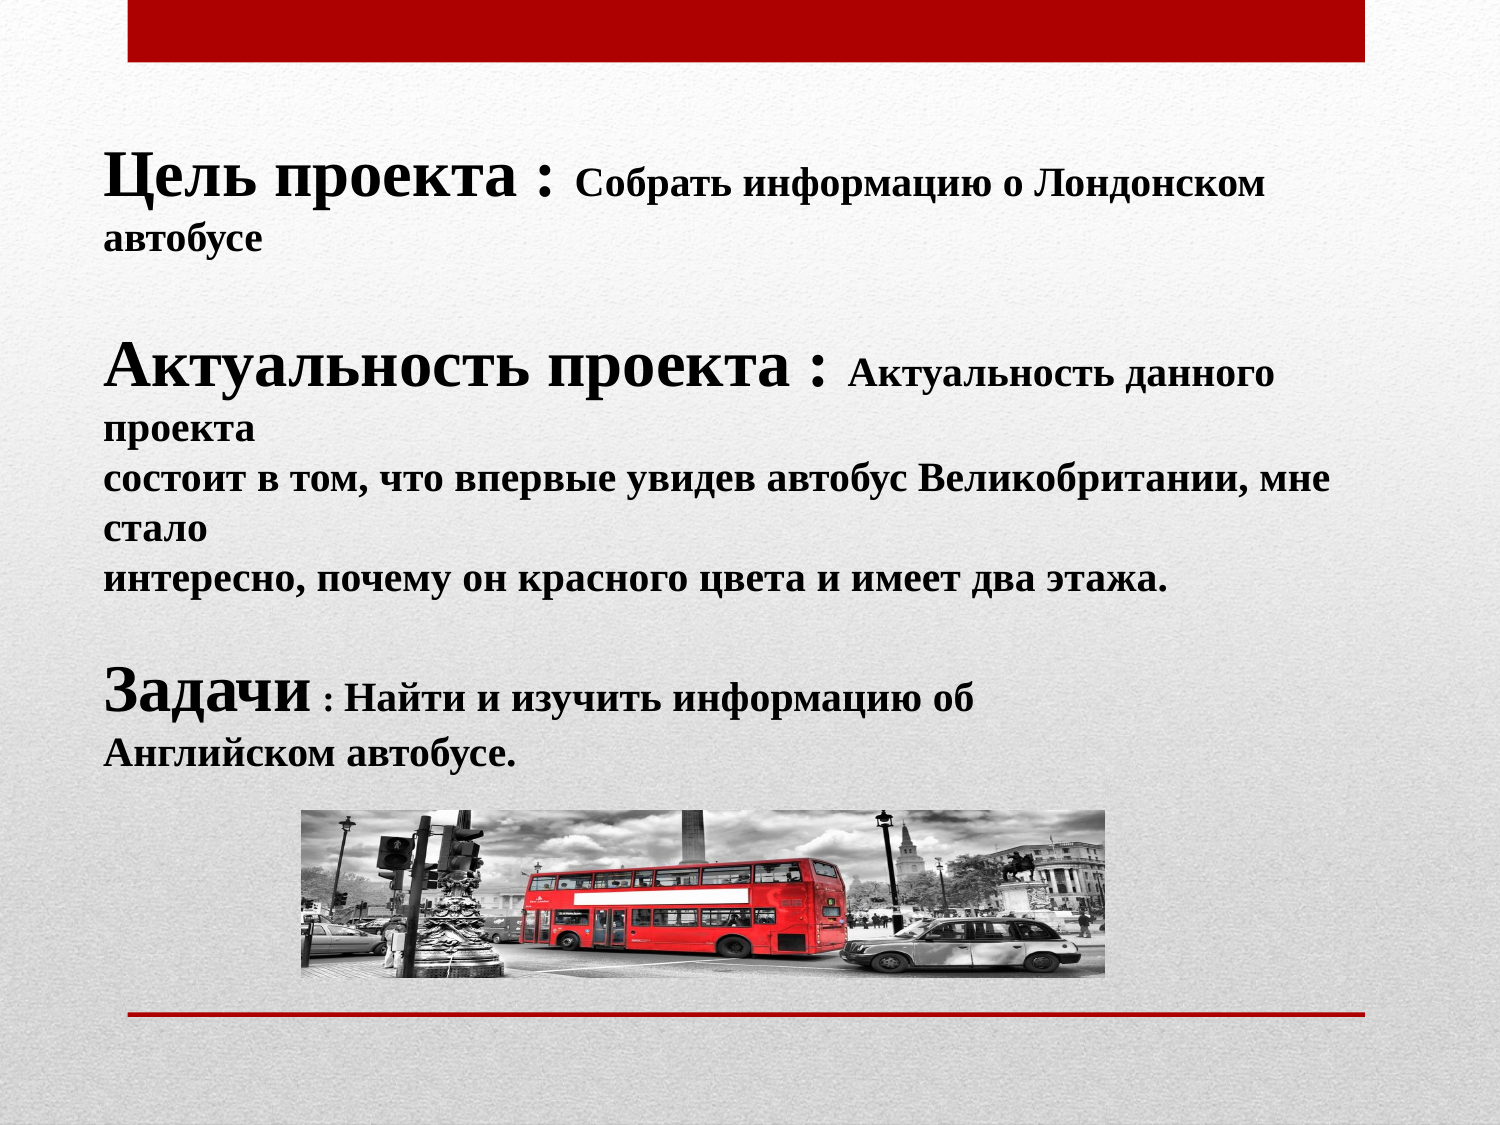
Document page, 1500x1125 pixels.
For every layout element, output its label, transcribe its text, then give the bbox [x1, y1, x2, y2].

text_box Цель проекта : Собрать информацию о Лондонском автобусе Актуальность проекта : Актуальность данного проекта состоит в том, что впервые увидев автобус Великобритании, мне стало интересно, почему он красного цвета и имеет два этажа. Задачи : Найти и изучить информацию об Английском автобусе. [88, 122, 1388, 783]
picture [300, 809, 1106, 979]
